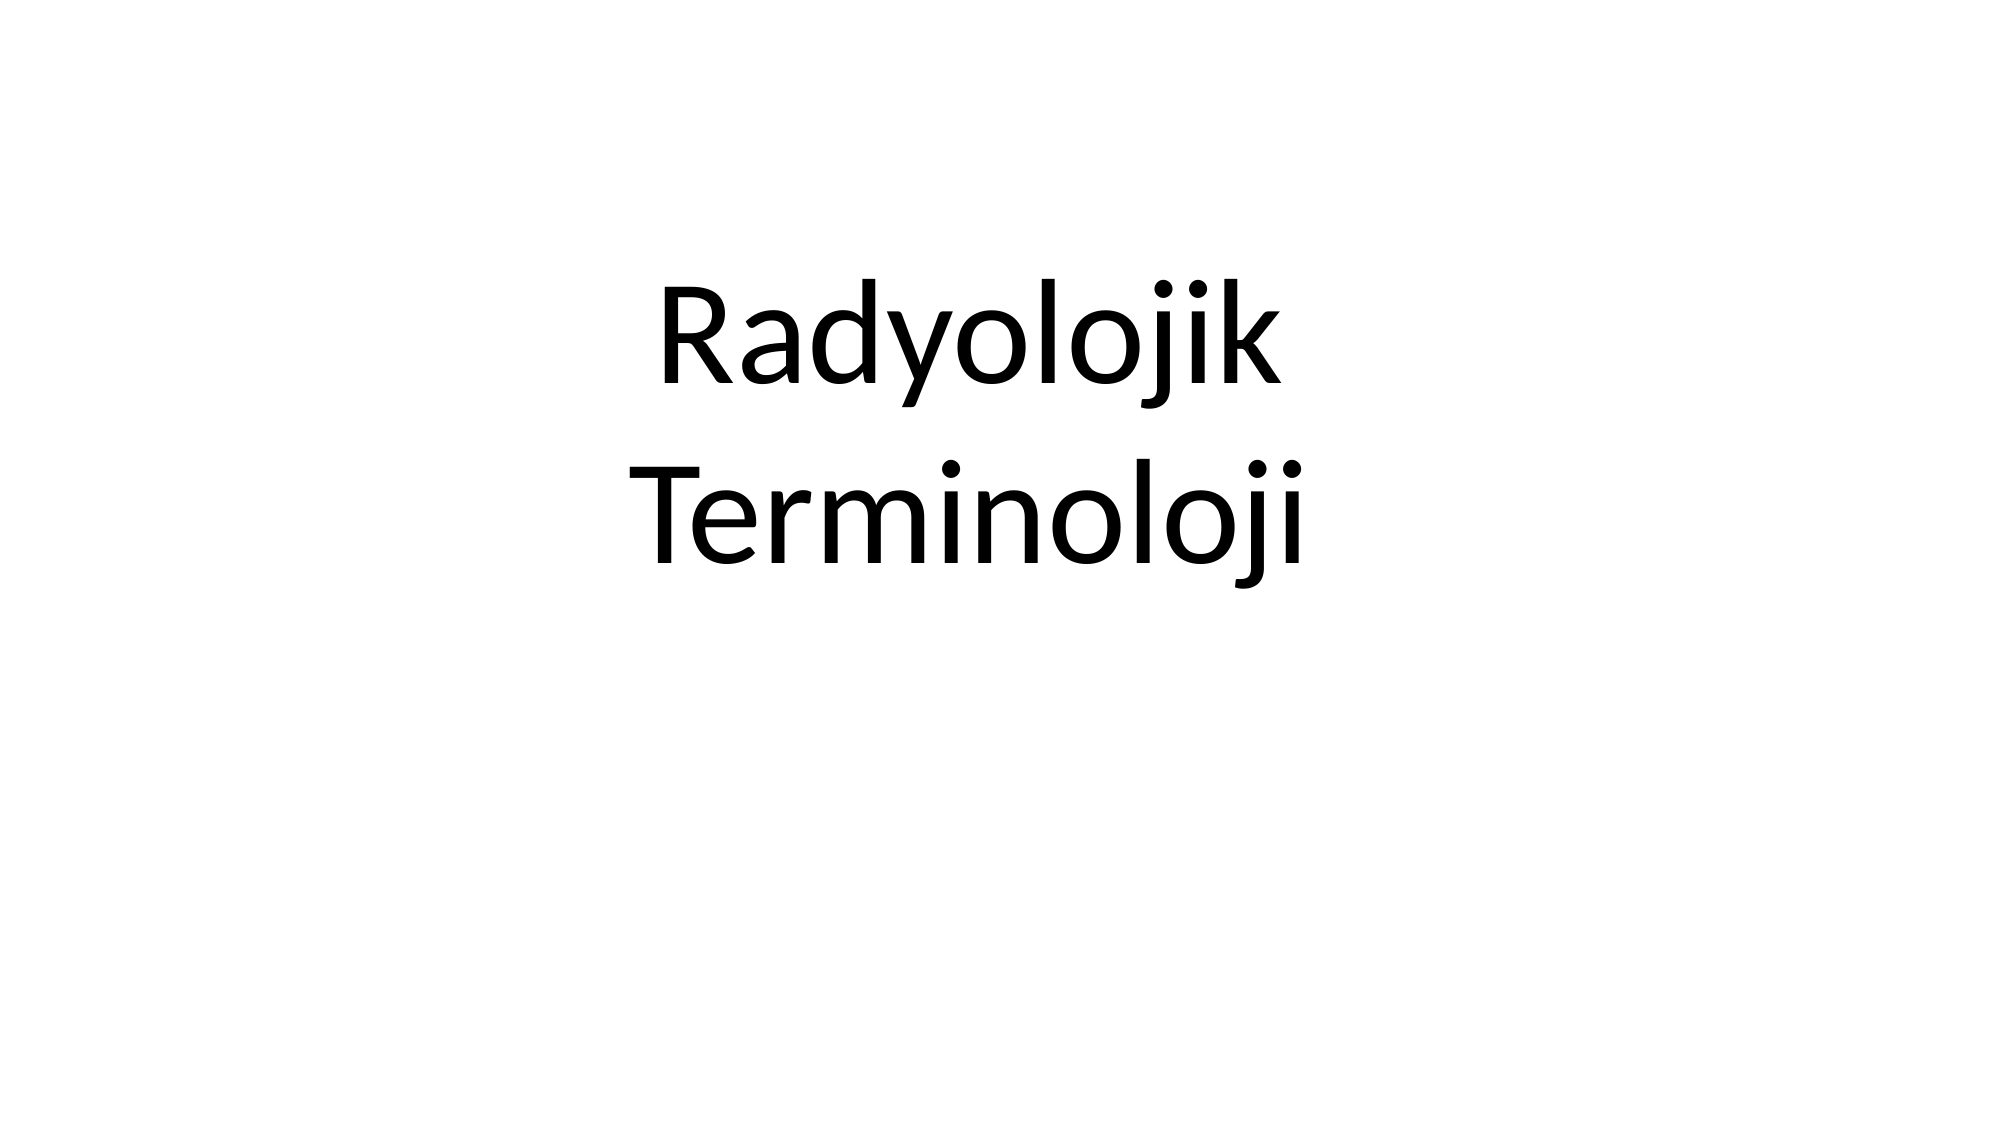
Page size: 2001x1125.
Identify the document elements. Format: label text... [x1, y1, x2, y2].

text_box Radyolojik Terminoloji [345, 225, 1594, 601]
